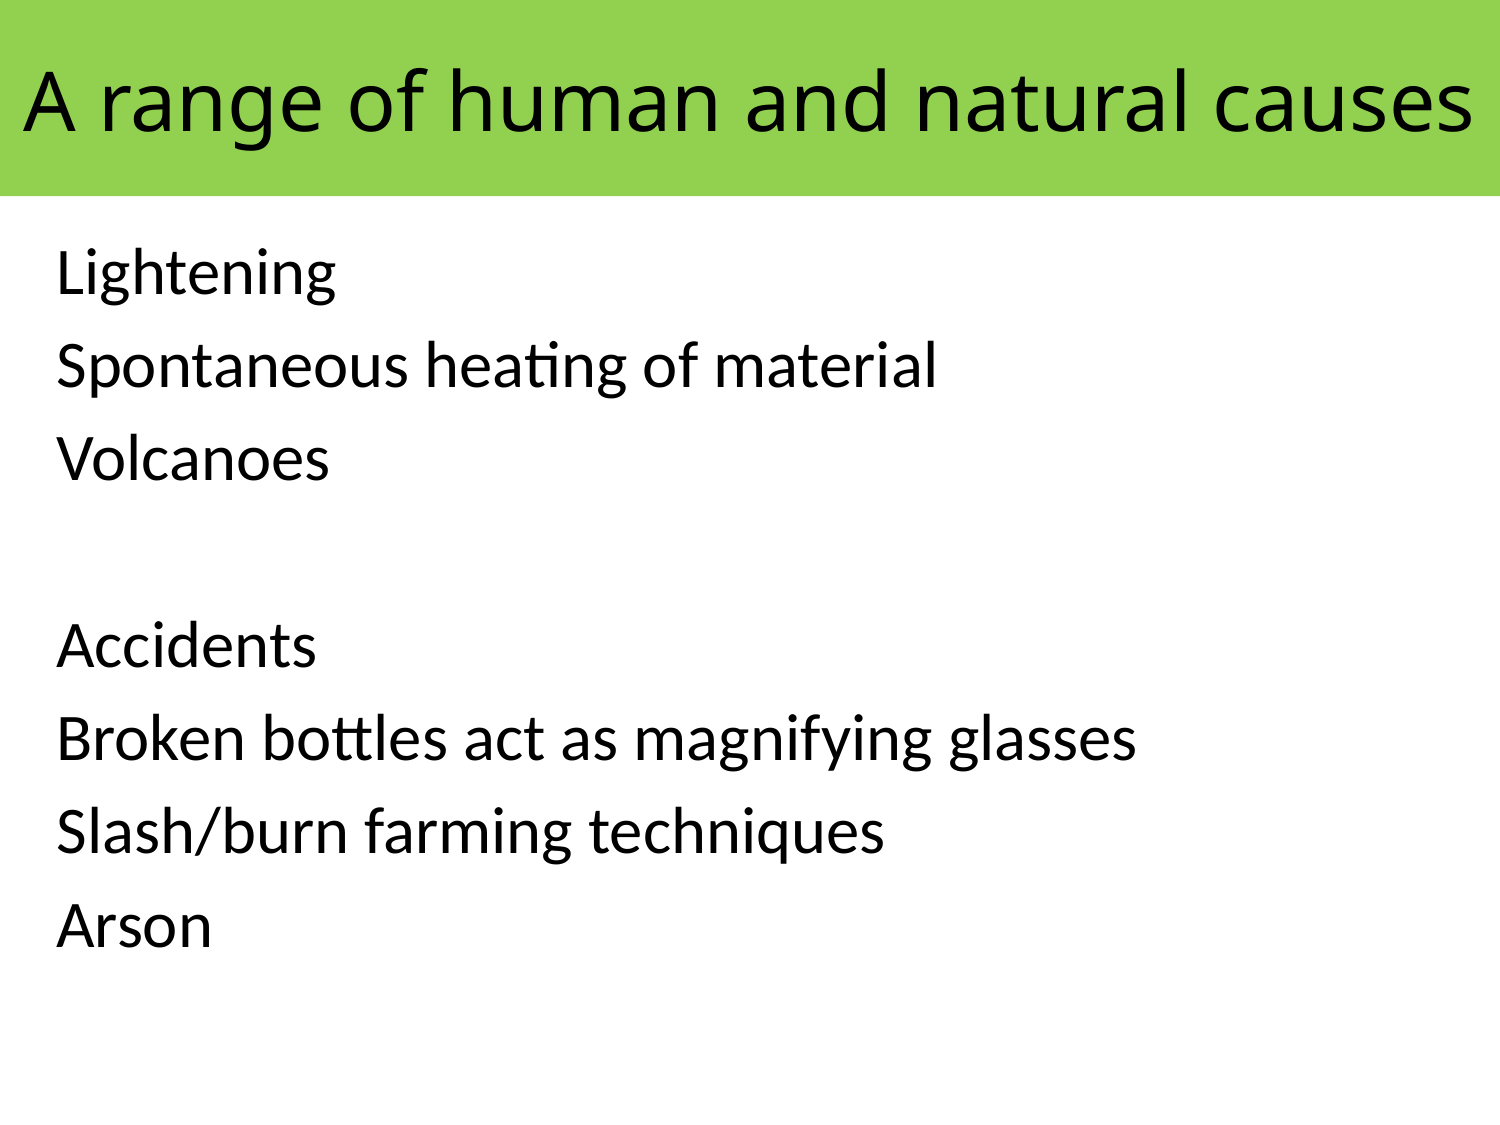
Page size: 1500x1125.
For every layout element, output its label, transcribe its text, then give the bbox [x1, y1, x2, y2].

list Lightening Spontaneous heating of material Volcanoes Accidents Broken bottles act as magnifying glasses Slash/burn farming techniques Arson [41, 219, 1471, 1083]
title A range of human and natural causes [0, 0, 1500, 197]
